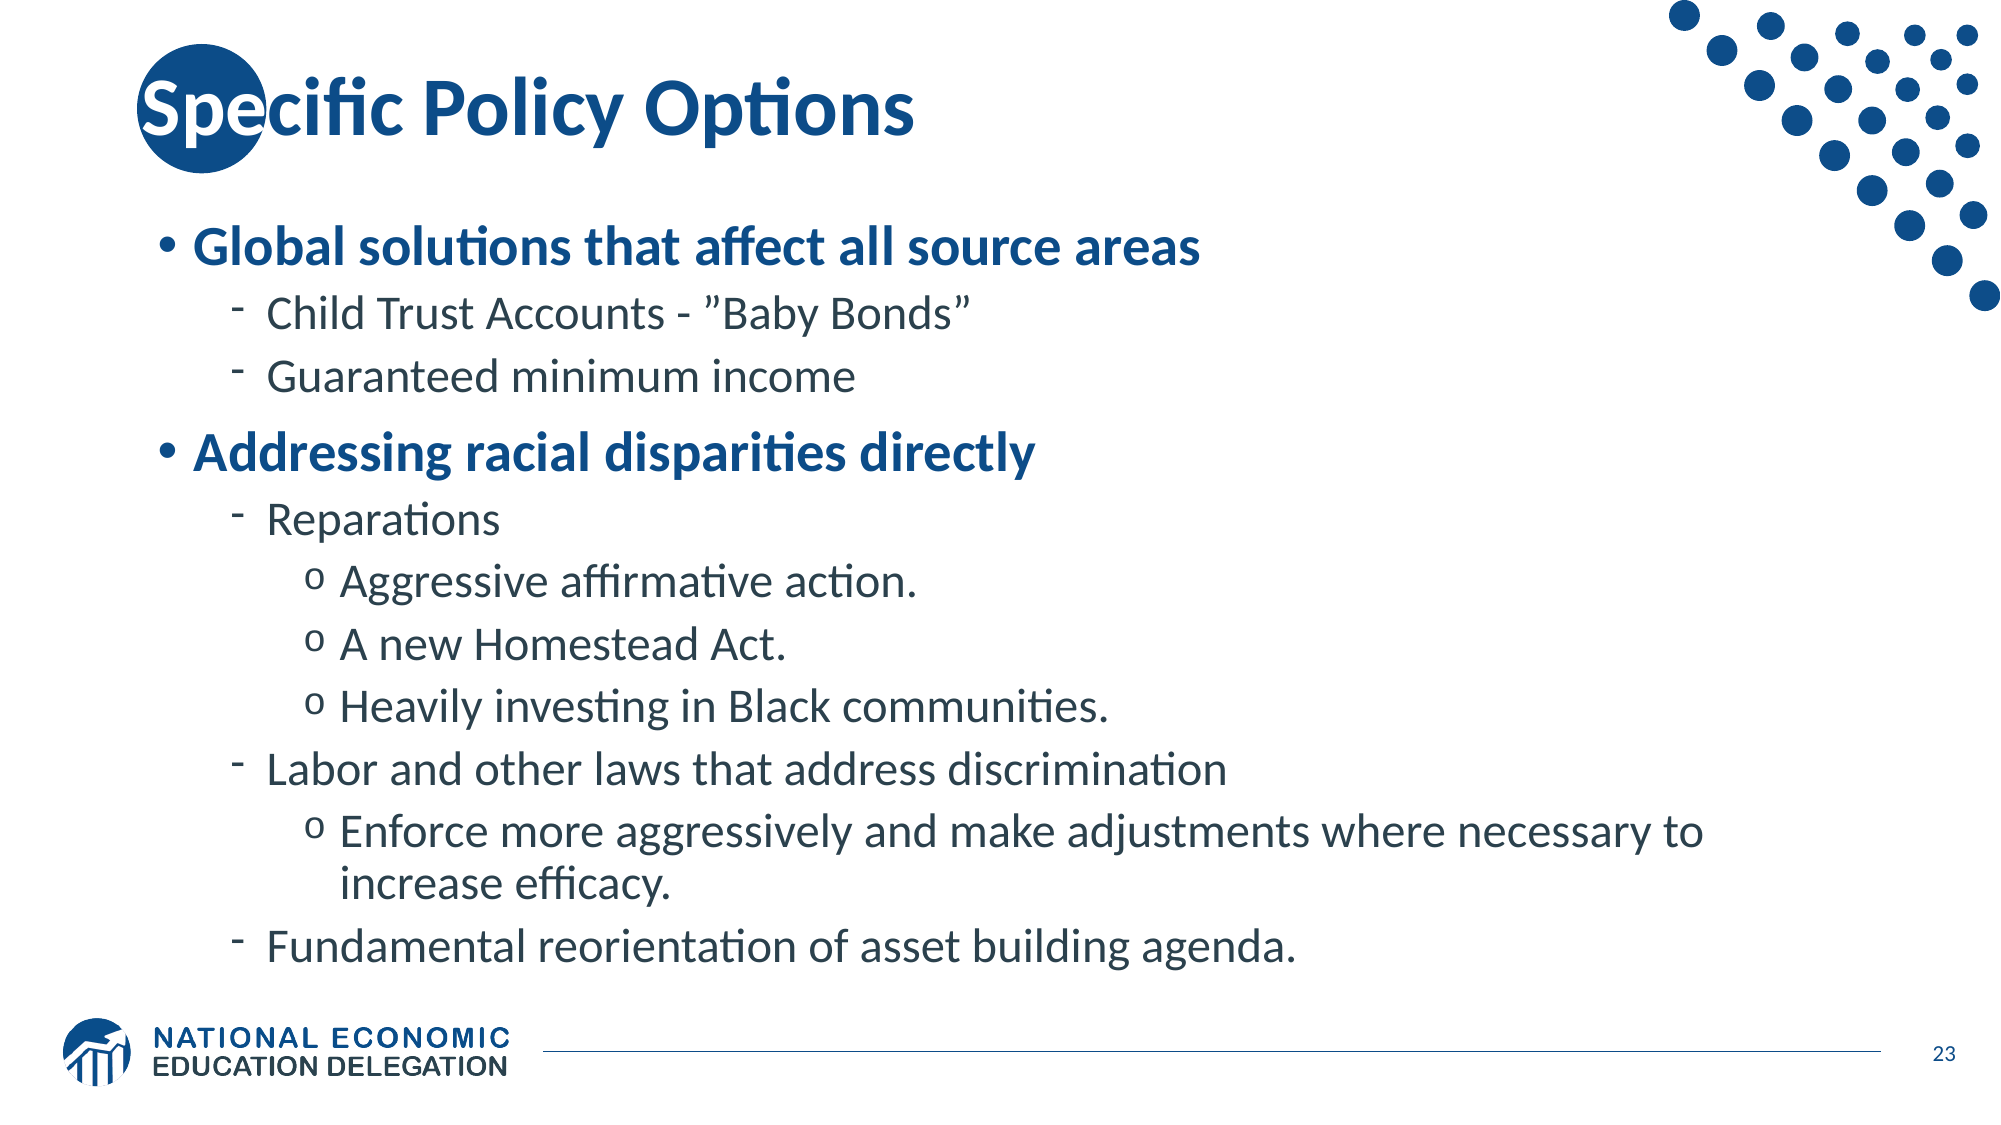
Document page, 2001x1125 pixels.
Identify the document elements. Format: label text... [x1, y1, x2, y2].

picture [55, 1013, 520, 1091]
title Specific Policy Options [126, 0, 1852, 218]
list Global solutions that affect all source areas Child Trust Accounts - ”Baby Bonds” Guaranteed minimum income Addressing racial disparities directly Reparations Aggressive affirmative action. A new Homestead Act. Heavily investing in Black communities. Labor and other laws that address discrimination Enforce more aggressively and make adjustments where necessary to increase efficacy. Fundamental reorientation of asset building agenda. [142, 205, 1868, 985]
slide_number 23 [1521, 1022, 1972, 1082]
